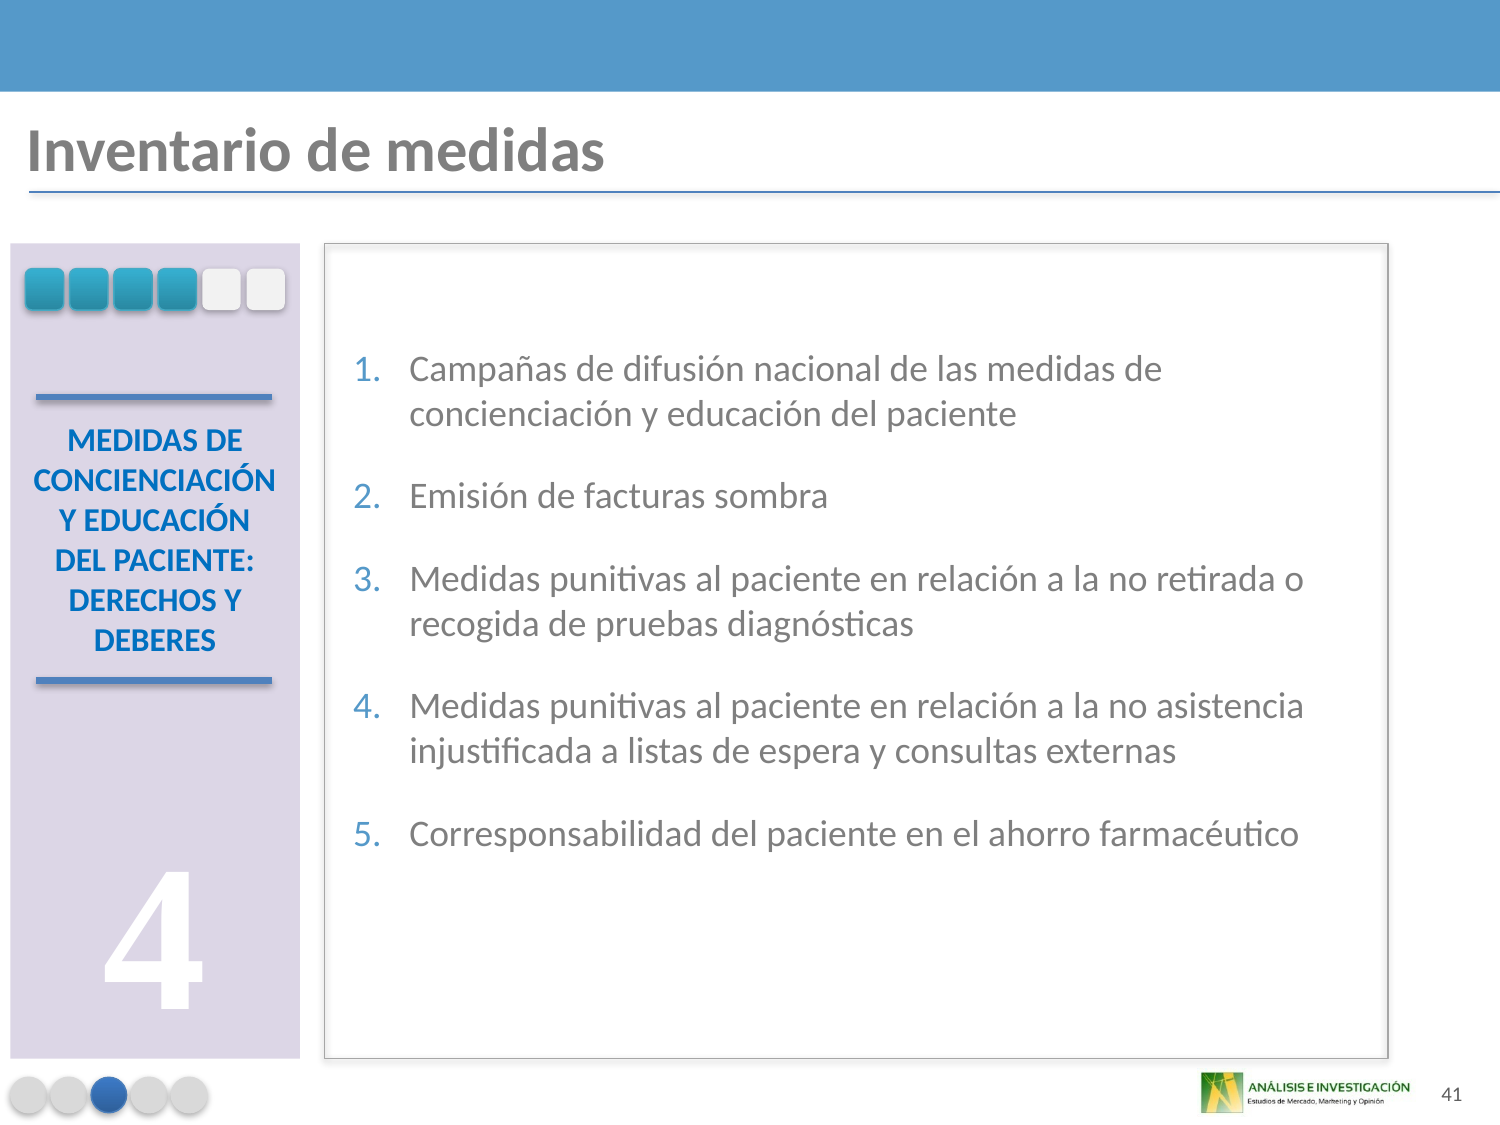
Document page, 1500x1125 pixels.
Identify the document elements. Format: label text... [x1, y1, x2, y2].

text_box MEDIDAS DE CONCIENCIACIÓN Y EDUCACIÓN DEL PACIENTE: DERECHOS Y DEBERES [16, 411, 295, 666]
text_box [30, 193, 1491, 199]
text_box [10, 1077, 208, 1113]
text_box Inventario de medidas [9, 91, 1491, 202]
text_box [8, 241, 302, 1061]
text_box [324, 243, 1389, 1059]
text_box 4 [16, 768, 295, 1059]
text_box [25, 268, 286, 311]
picture [1197, 1068, 1416, 1117]
